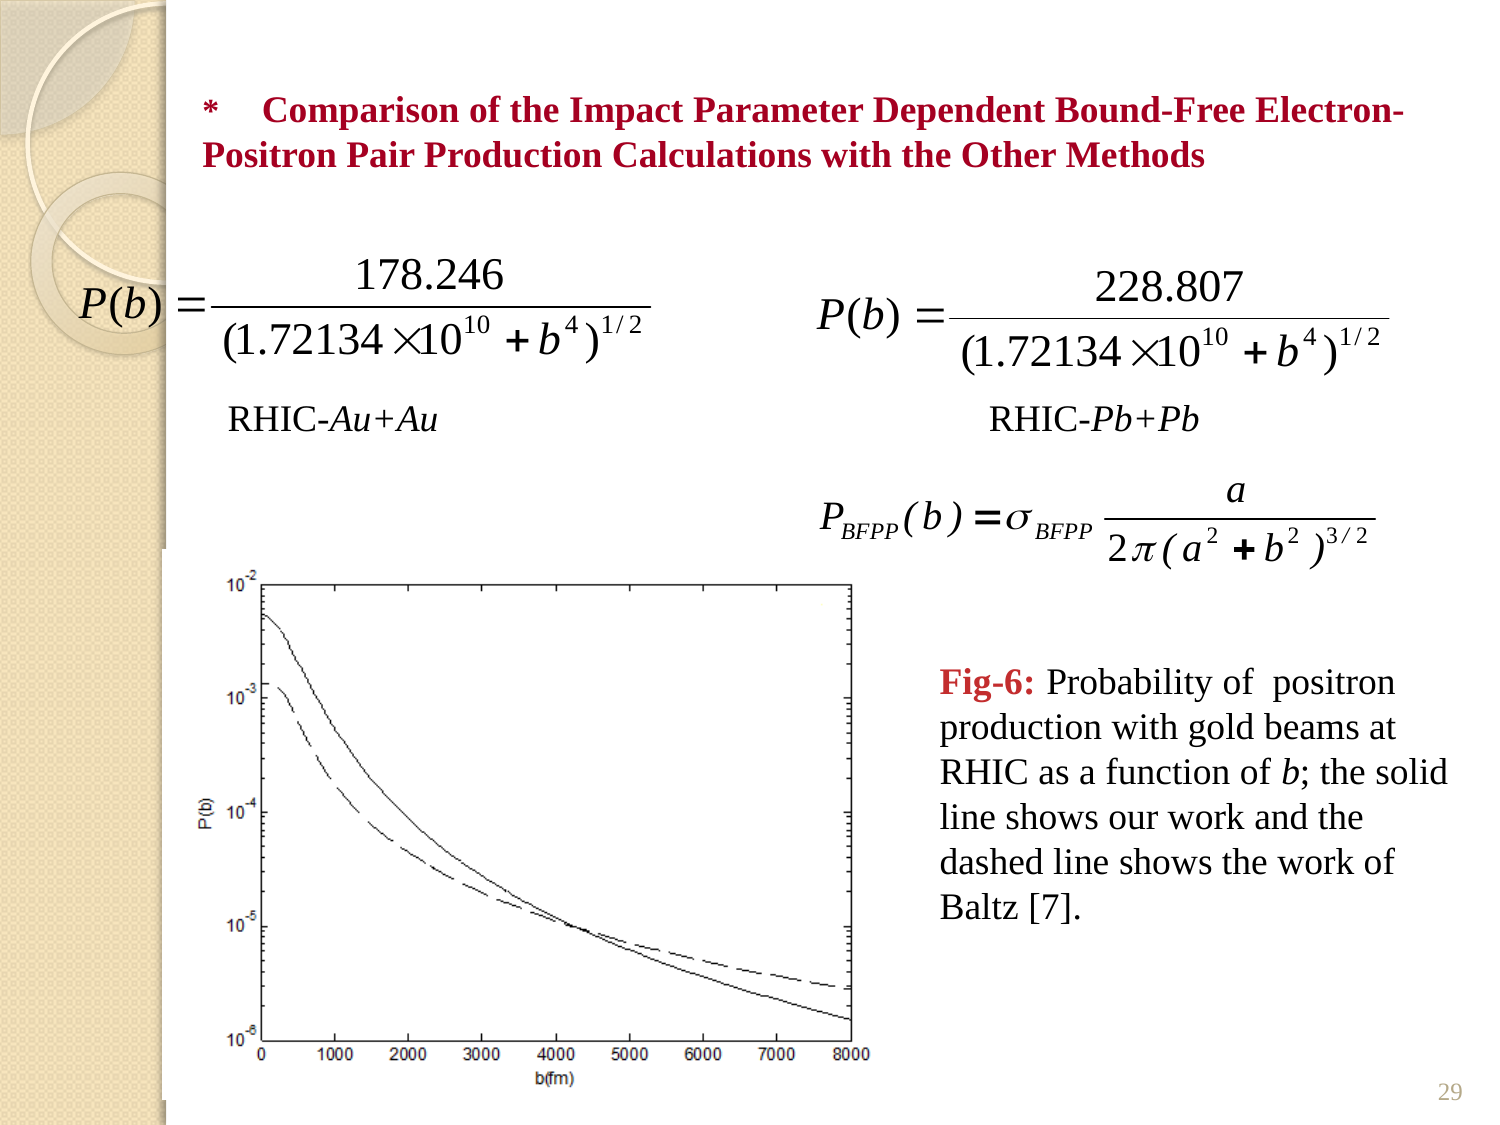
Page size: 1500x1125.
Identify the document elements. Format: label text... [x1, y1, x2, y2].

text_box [812, 462, 1386, 580]
text_box RHIC-Pb+Pb [974, 400, 1215, 447]
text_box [808, 257, 1398, 387]
slide_number 29 [1413, 1034, 1488, 1113]
text_box RHIC-Au+Au [212, 386, 463, 447]
title * Comparison of the Impact Parameter Dependent Bound-Free Electron-Positron Pair Production Calculations with the Other Methods [187, 37, 1466, 246]
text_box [70, 245, 660, 376]
picture [162, 549, 913, 1101]
text_box Fig-6: Probability of positron production with gold beams at RHIC as a function of b; the solid line shows our work and the dashed line shows the work of Baltz [7]. [924, 649, 1464, 980]
